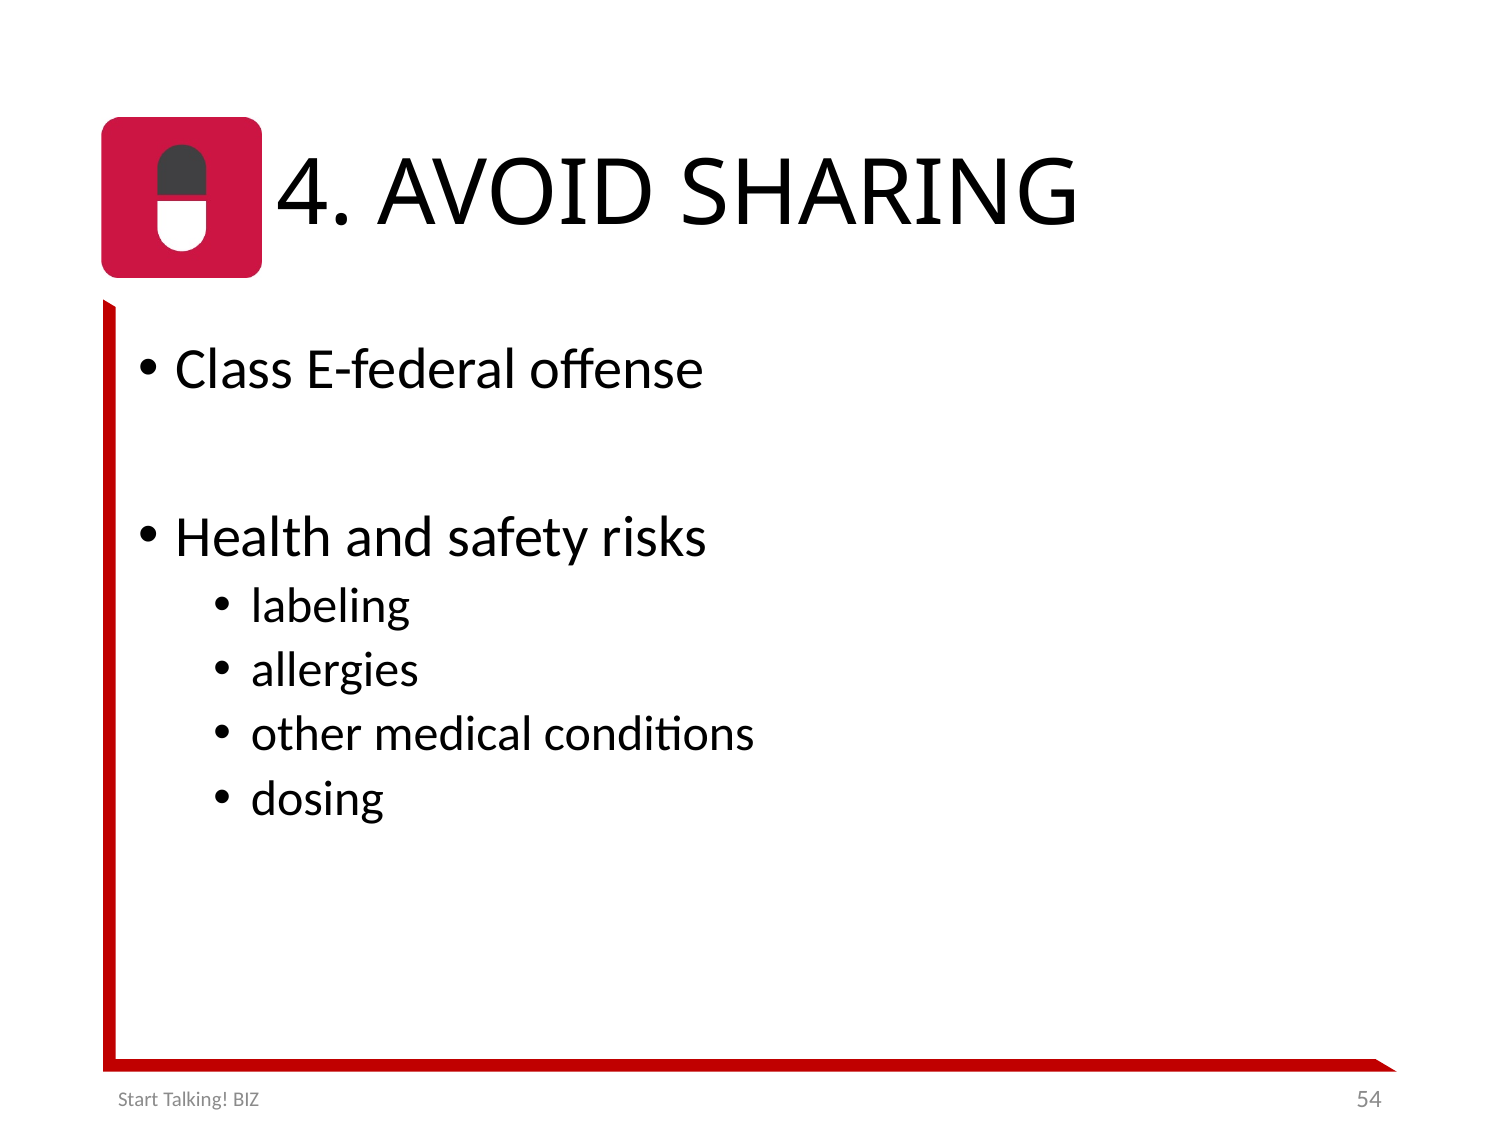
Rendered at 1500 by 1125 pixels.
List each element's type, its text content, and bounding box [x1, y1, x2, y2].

list Class E-federal offense Health and safety risks labeling allergies other medical conditions dosing [123, 330, 1397, 1045]
picture [101, 117, 261, 278]
footer Start Talking! BIZ [103, 1068, 610, 1125]
slide_number 54 [1313, 1068, 1397, 1125]
title 4. AVOID SHARING [261, 113, 1397, 278]
